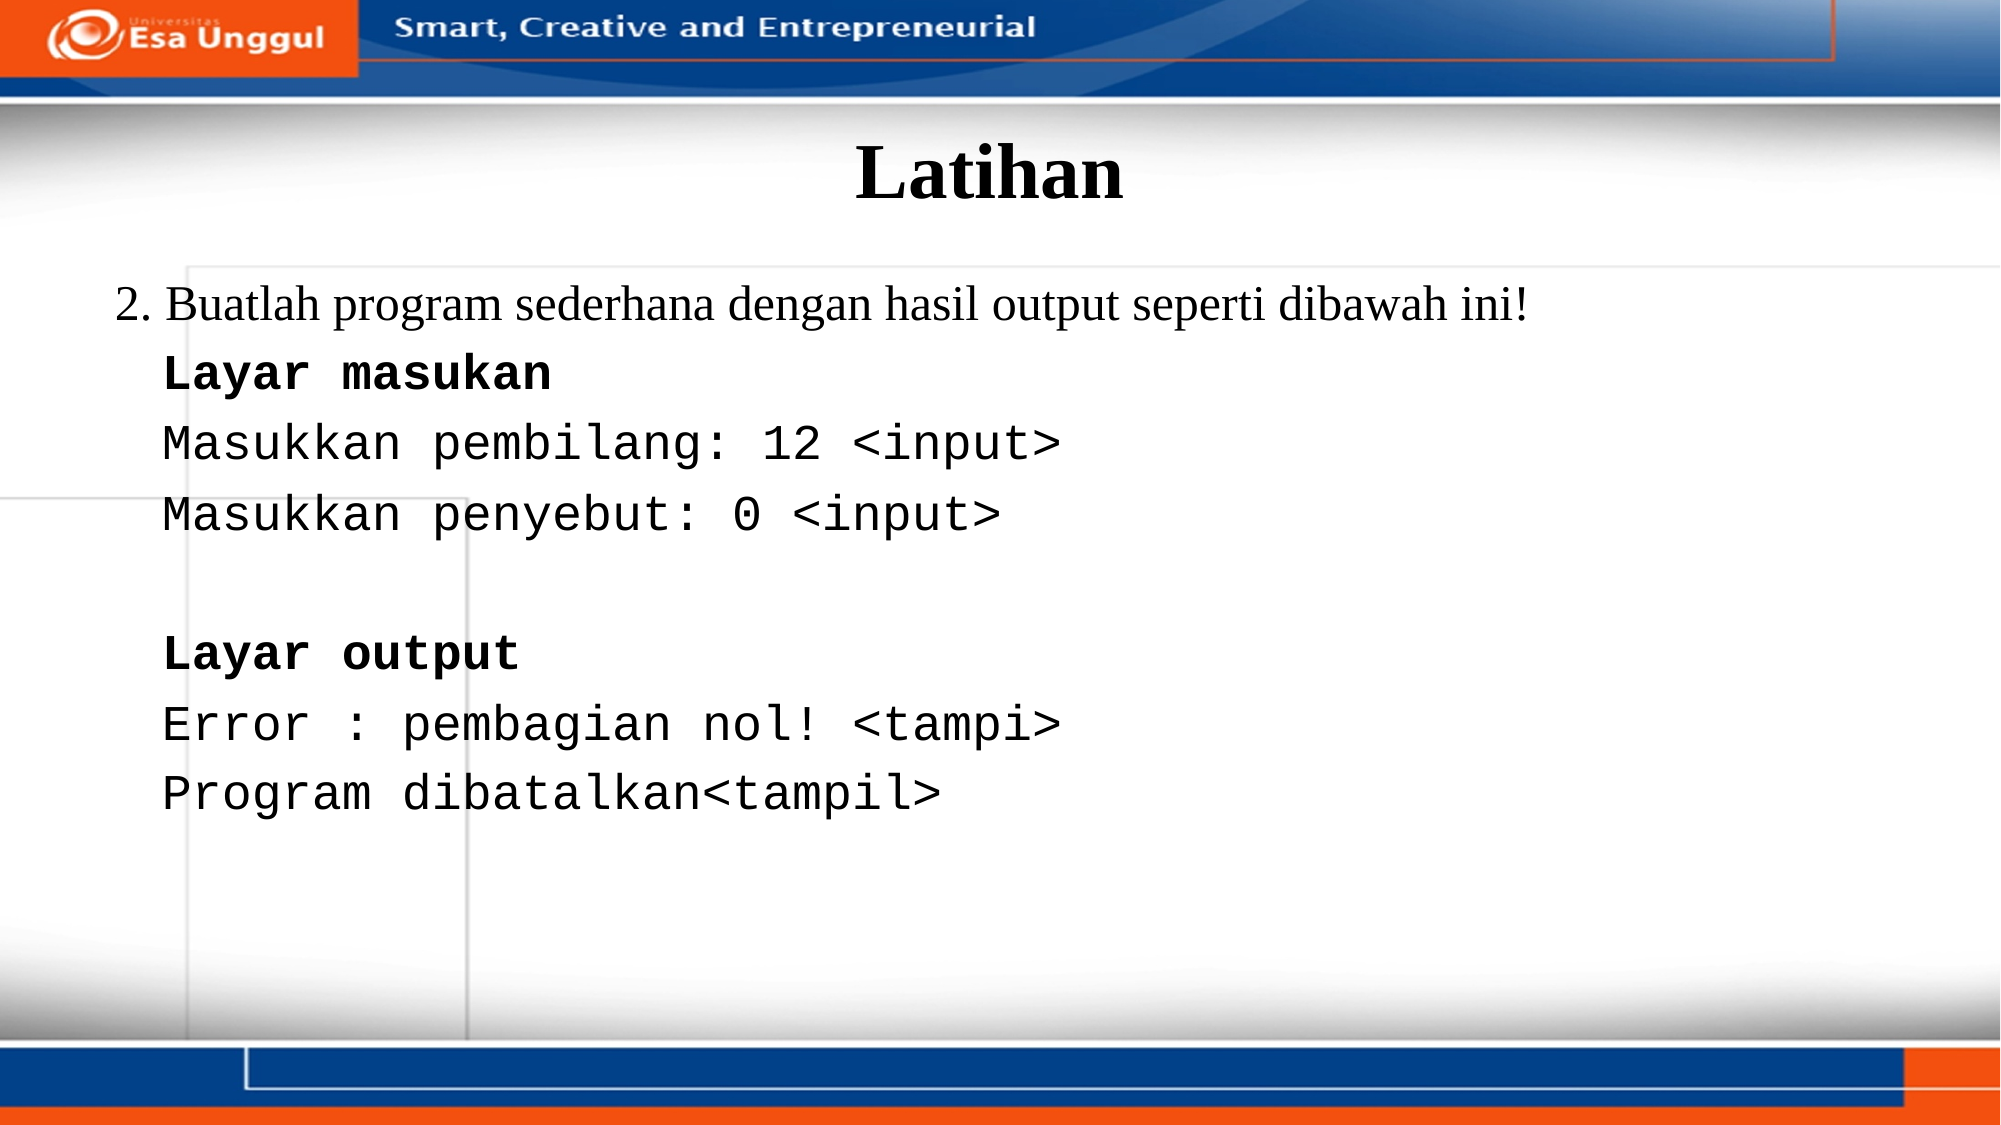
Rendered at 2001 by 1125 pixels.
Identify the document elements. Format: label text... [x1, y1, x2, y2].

list 2. Buatlah program sederhana dengan hasil output seperti dibawah ini! Layar masukan Masukkan pembilang: 12 <input> Masukkan penyebut: 0 <input> Layar output Error : pembagian nol! <tampi> Program dibatalkan<tampil> [99, 262, 1900, 1005]
picture [0, 0, 2001, 1125]
title Latihan [99, 100, 1900, 233]
